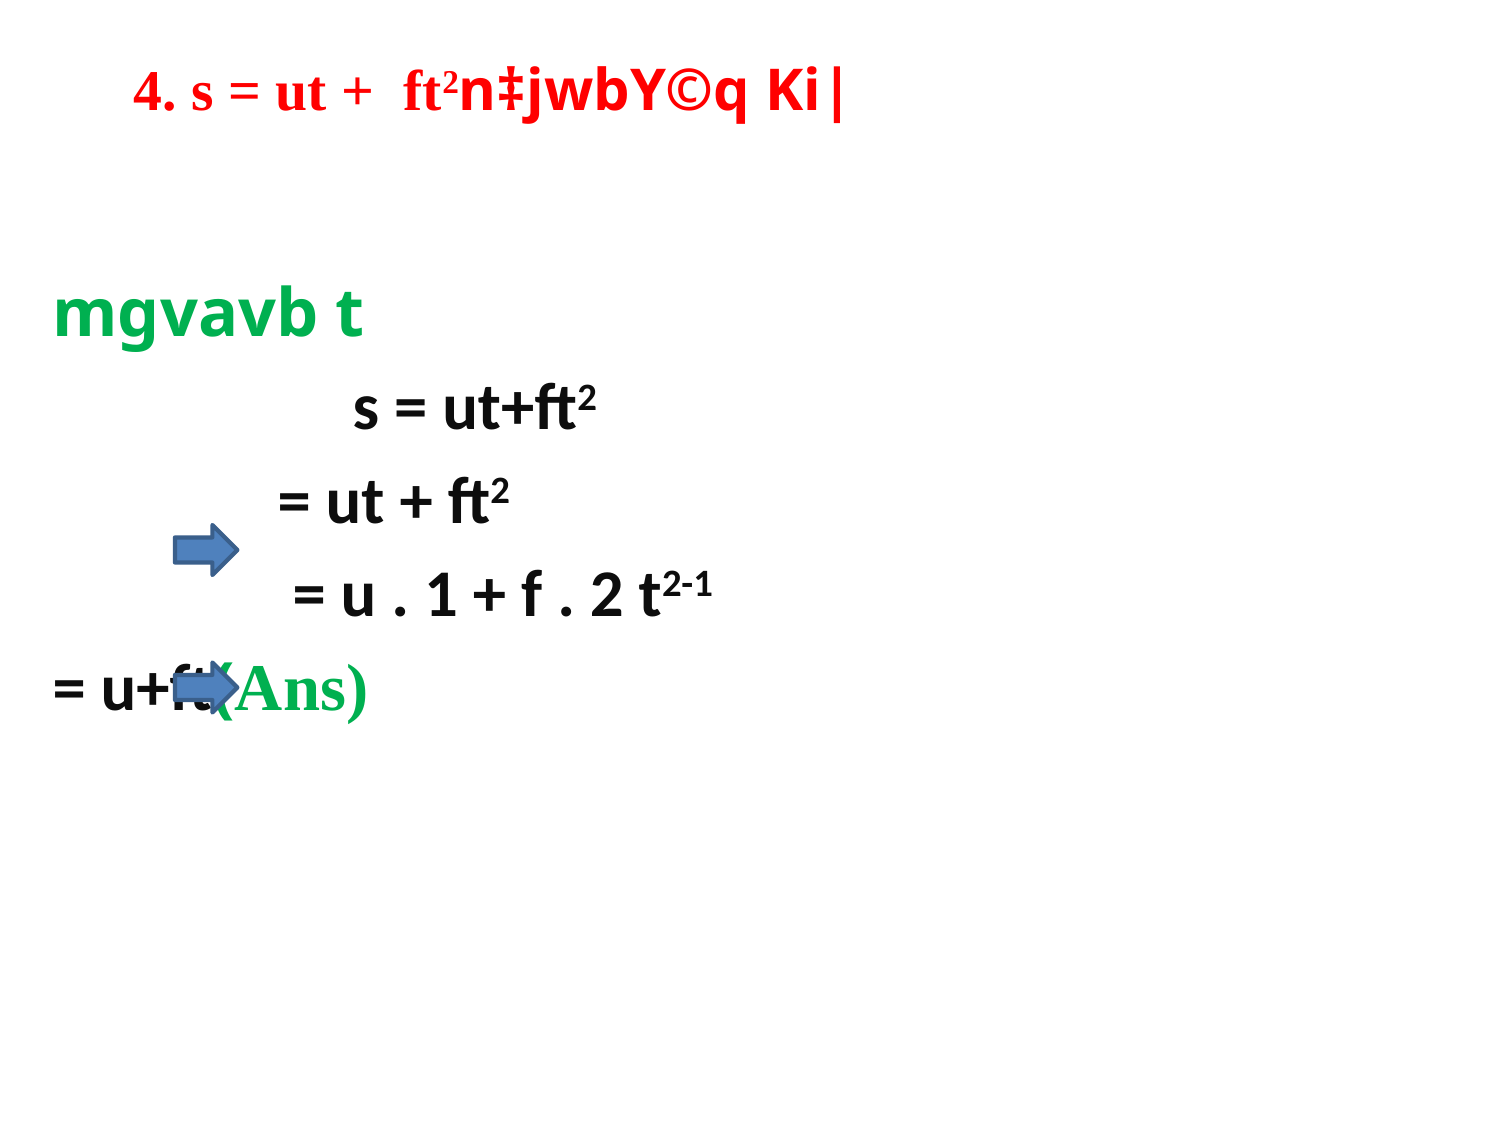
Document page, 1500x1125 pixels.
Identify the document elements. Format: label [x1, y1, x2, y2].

text_box [172, 660, 240, 715]
text_box [172, 523, 240, 577]
